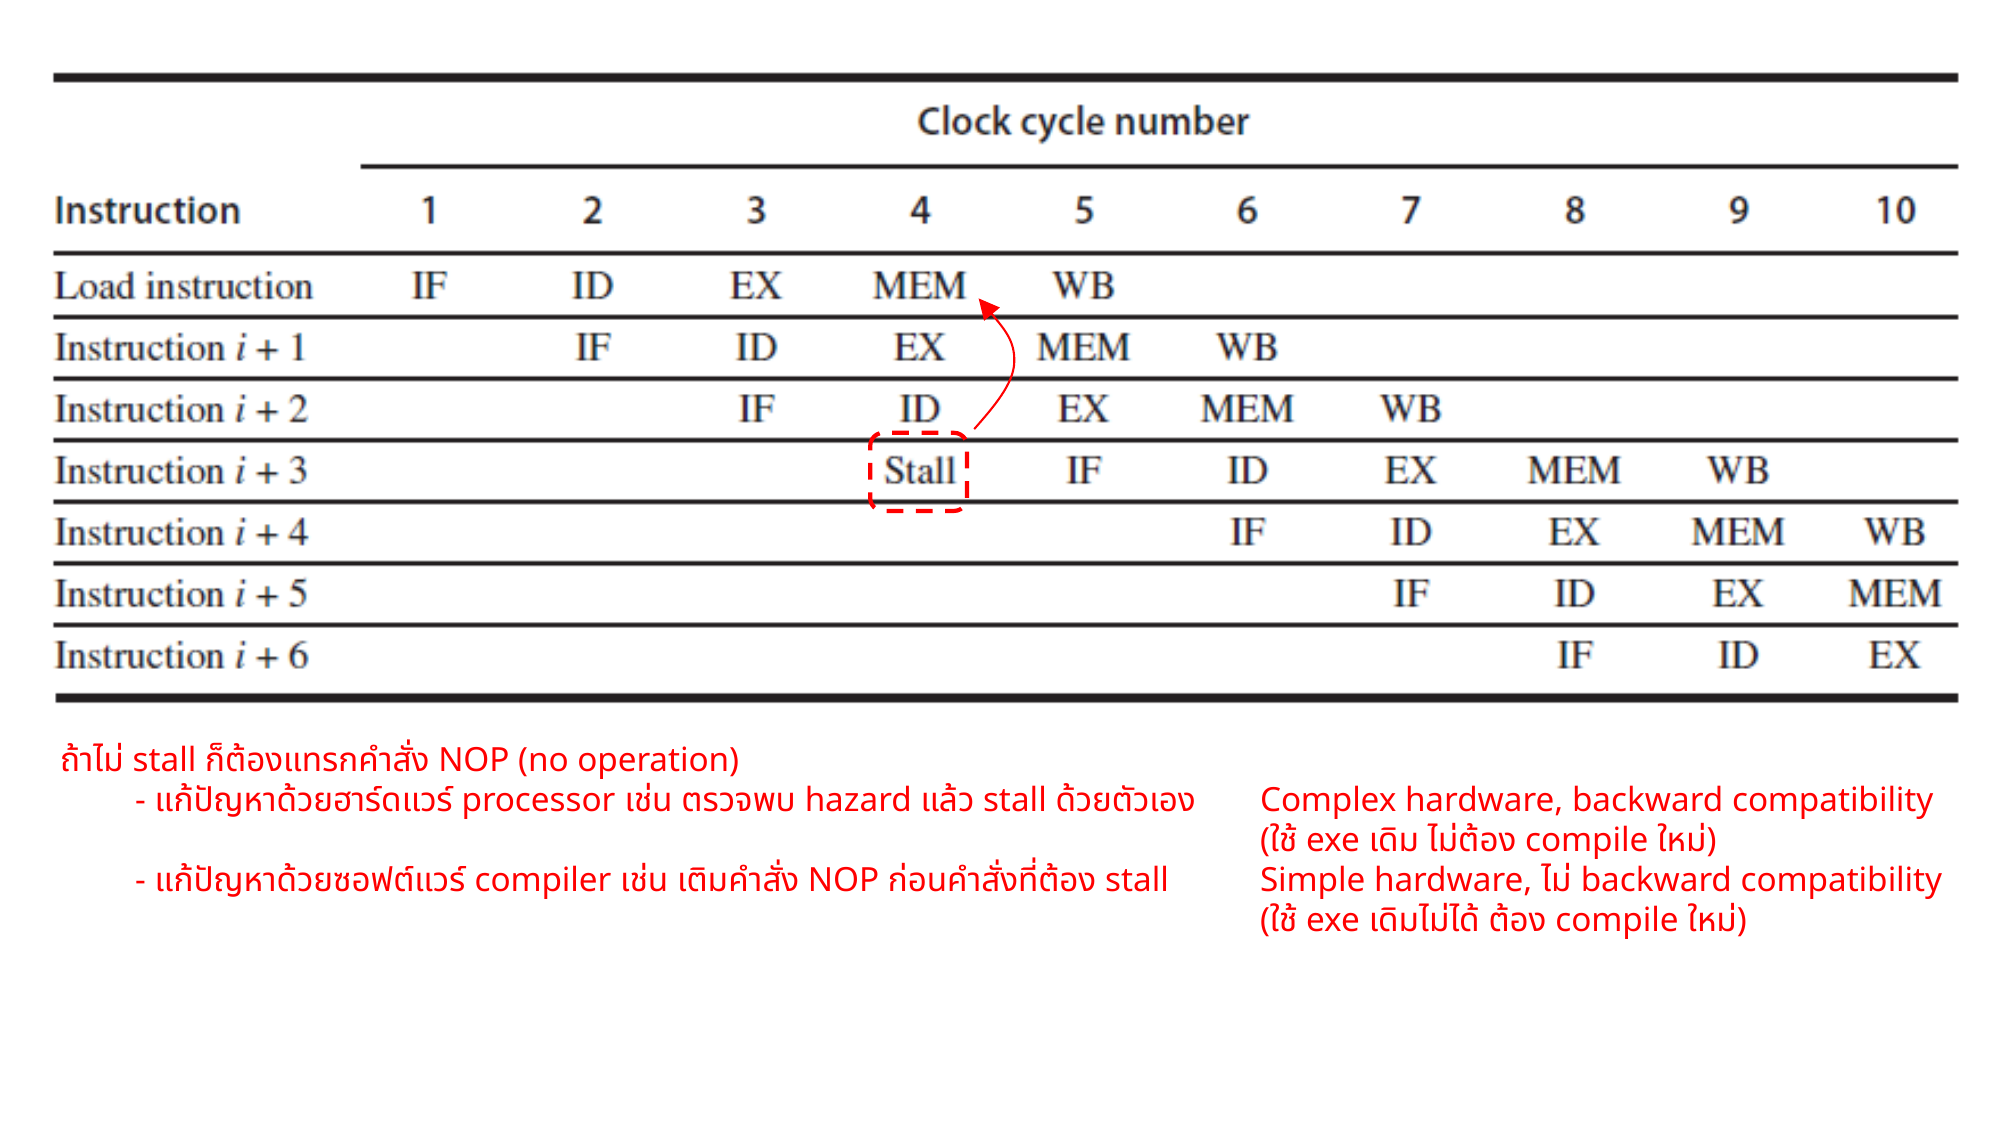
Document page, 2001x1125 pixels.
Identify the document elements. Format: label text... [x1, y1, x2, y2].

picture [45, 60, 1968, 710]
text_box ถ้าไม่ stall ก็ต้องแทรกคำสั่ง NOP (no operation) - แก้ปัญหาด้วยฮาร์ดแวร์ processor เช่น ตรวจพบ hazard แล้ว stall ด้วยตัวเอง Complex hardware, backward compatibility (ใช้ exe เดิม ไม่ต้อง compile ใหม่) - แก้ปัญหาด้วยซอฟต์แวร์ compiler เช่น เติมคำสั่ง NOP ก่อนคำสั่งที่ต้อง stall Simple hardware, ไม่ backward compatibility (ใช้ exe เดิมไม่ได้ ต้อง compile ใหม่) [45, 730, 1989, 946]
